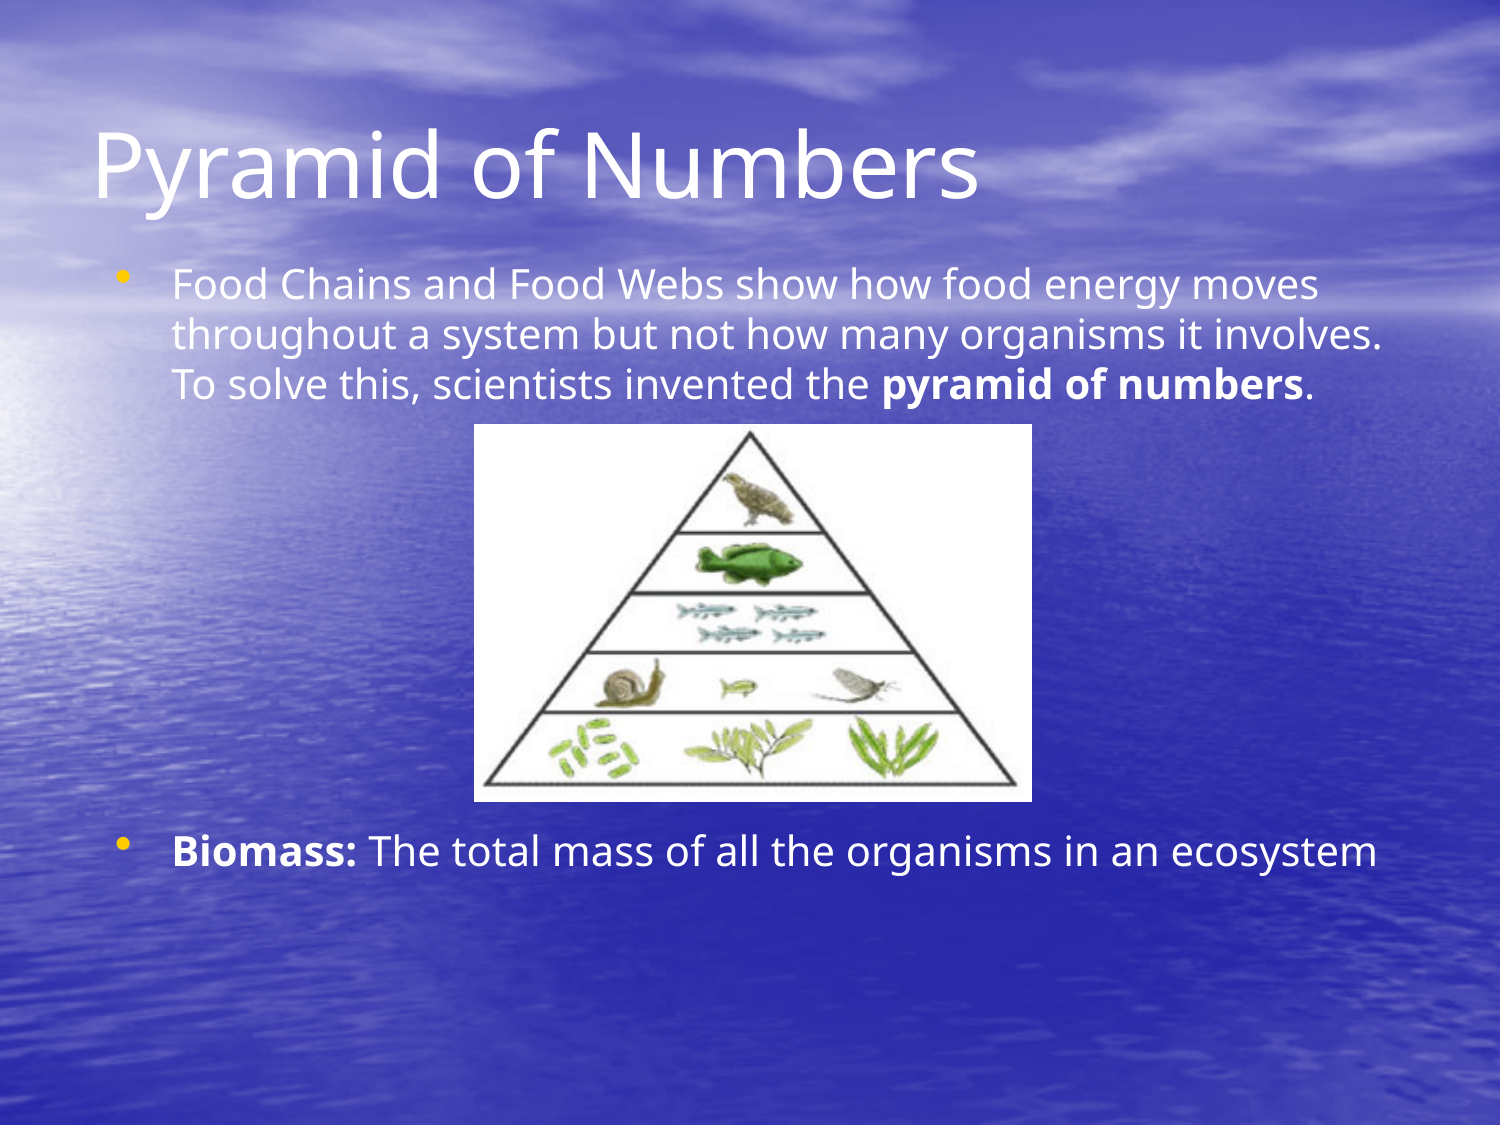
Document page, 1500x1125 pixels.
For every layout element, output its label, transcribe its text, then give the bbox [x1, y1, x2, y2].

picture [474, 424, 1032, 802]
title Pyramid of Numbers [74, 47, 1426, 276]
list Food Chains and Food Webs show how food energy moves throughout a system but not how many organisms it involves. To solve this, scientists invented the pyramid of numbers. Biomass: The total mass of all the organisms in an ecosystem [99, 249, 1451, 926]
